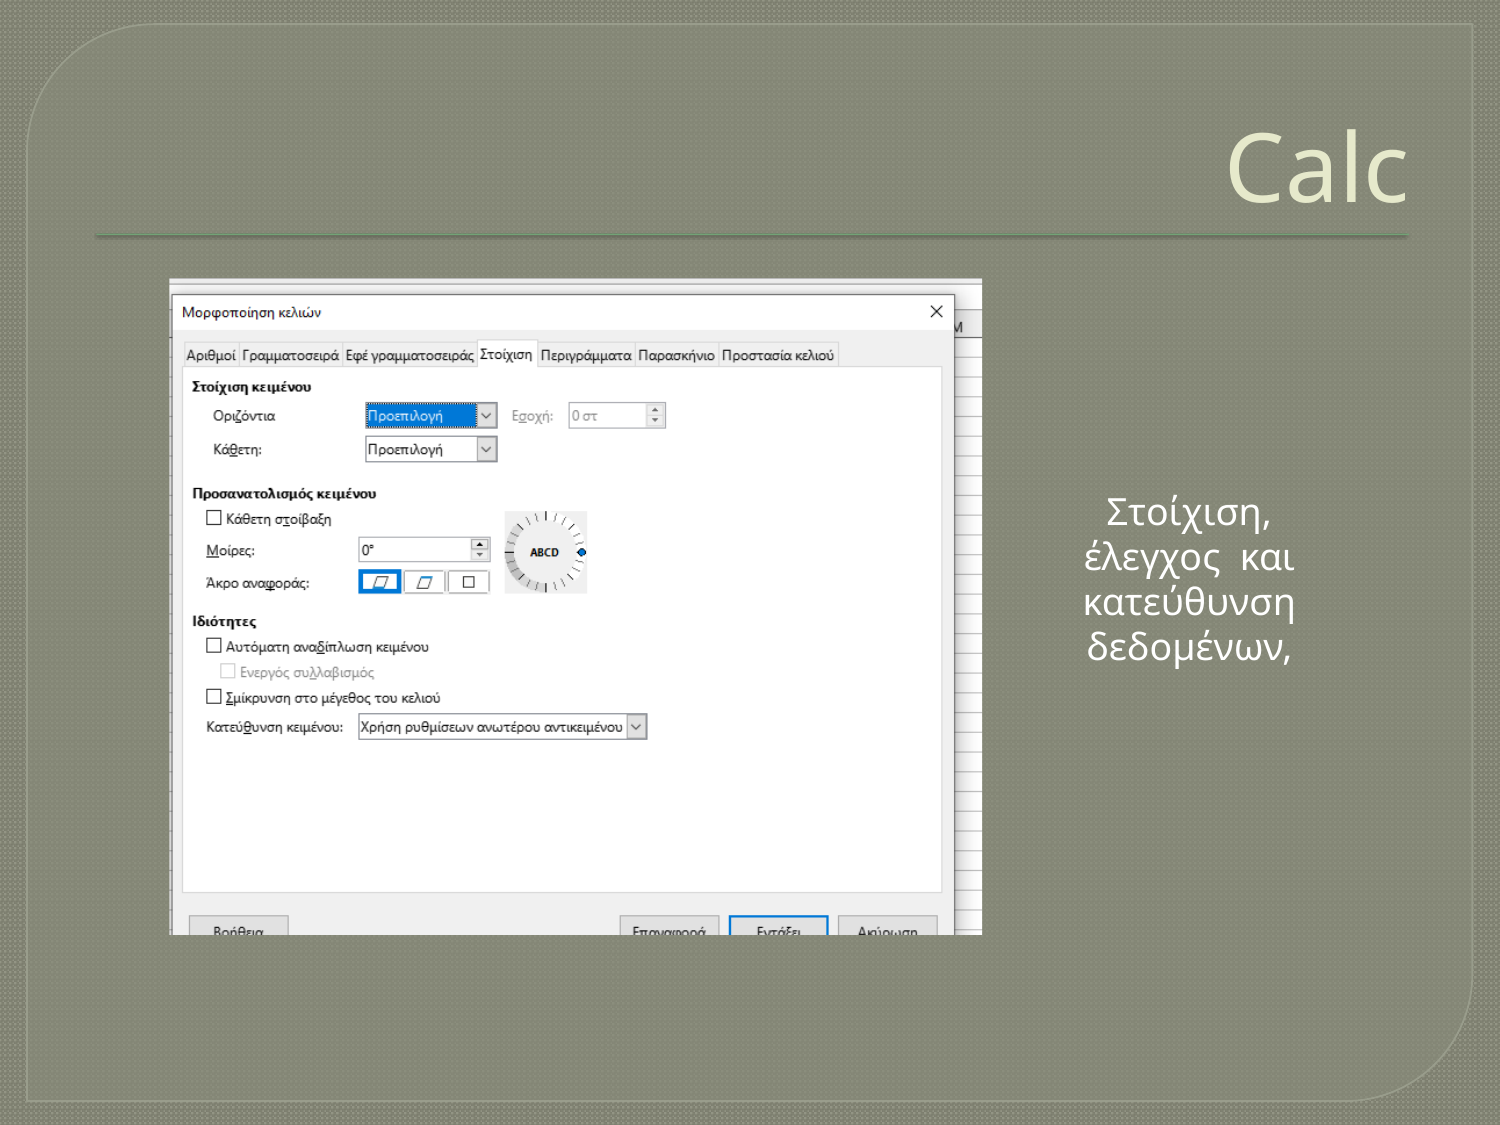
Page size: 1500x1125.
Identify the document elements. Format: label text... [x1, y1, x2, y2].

title Calc [75, 41, 1425, 230]
text_box Στοίχιση, έλεγχος και κατεύθυνση δεδομένων, [1042, 480, 1336, 676]
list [169, 278, 983, 935]
